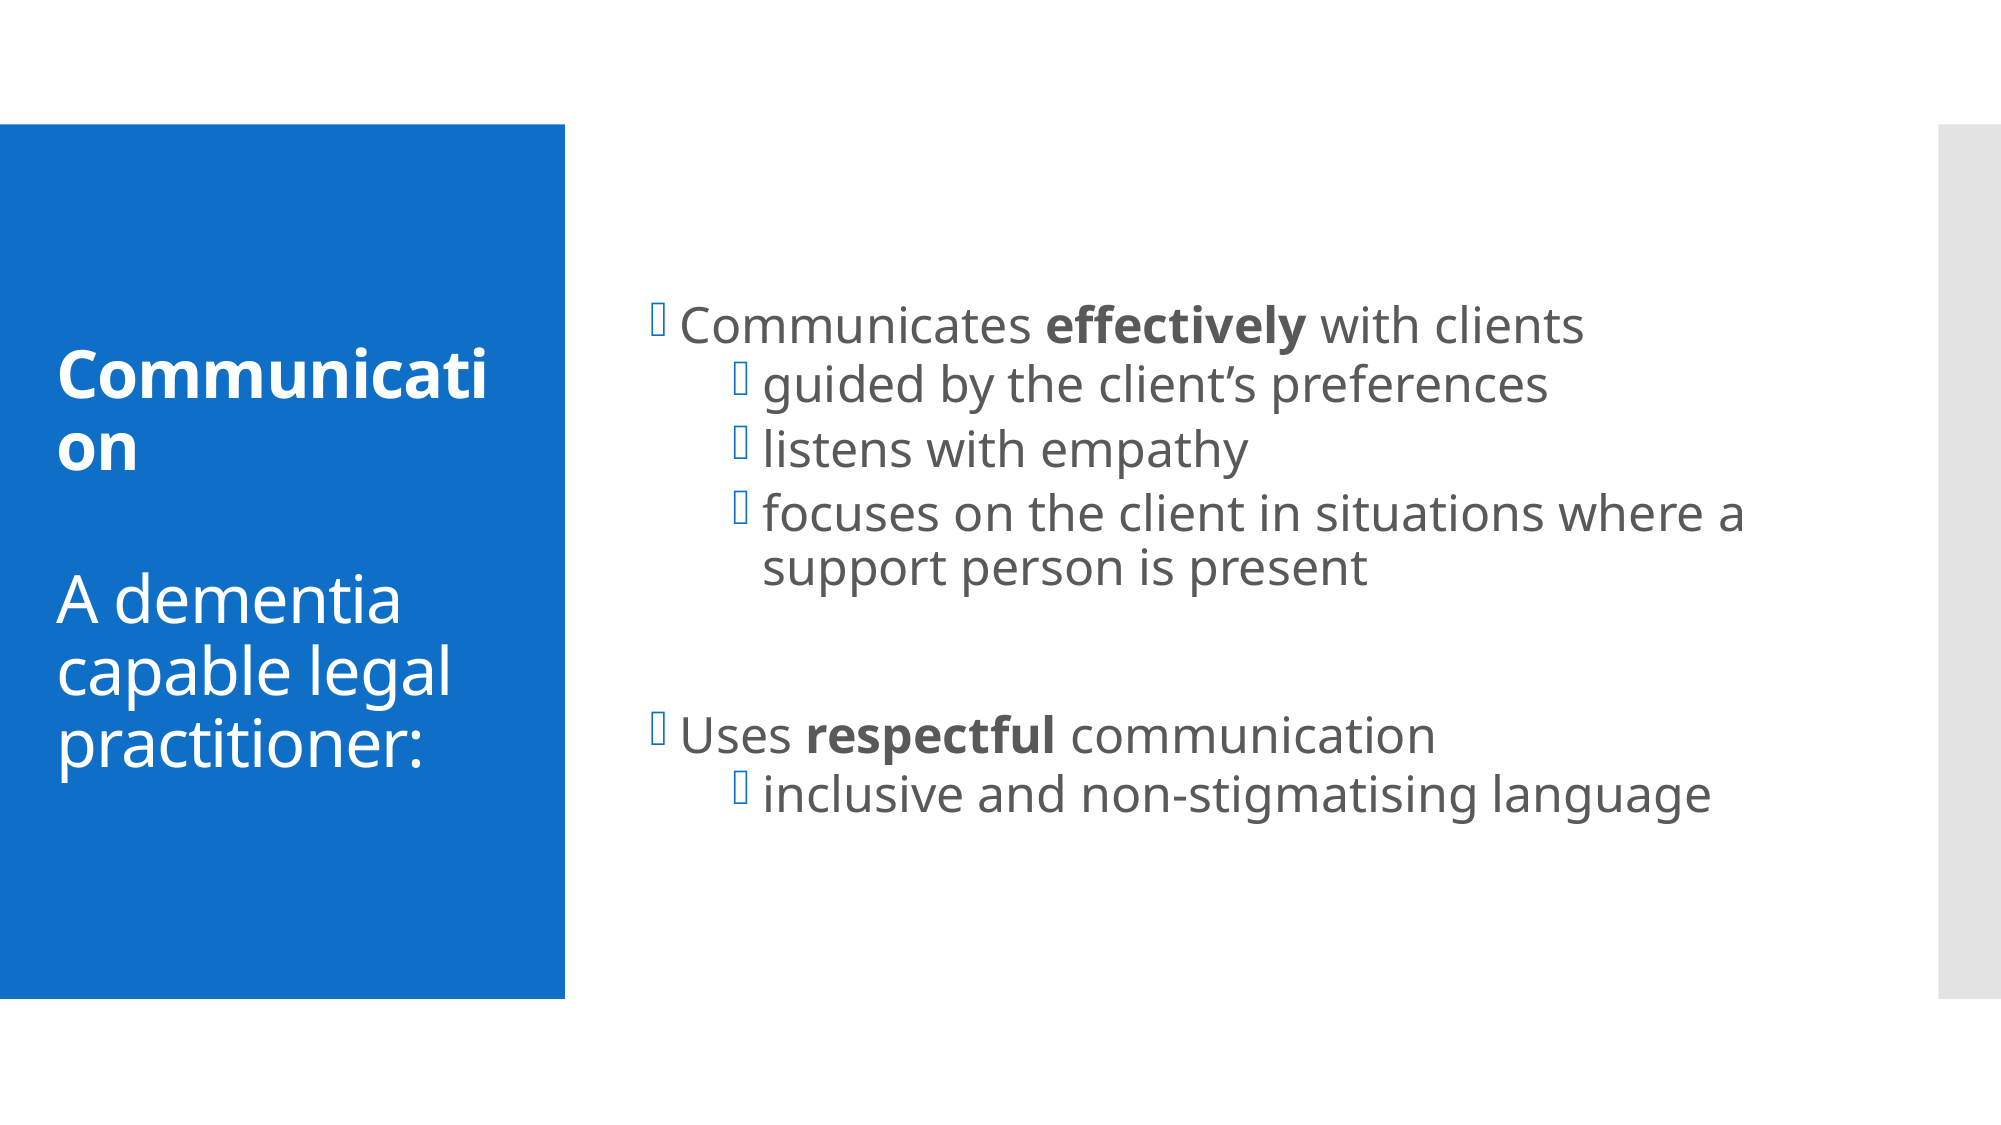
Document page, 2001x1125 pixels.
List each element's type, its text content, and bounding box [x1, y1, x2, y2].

title Communication A dementia capable legal practitioner: [41, 184, 525, 940]
list Communicates effectively with clients guided by the client’s preferences listens with empathy focuses on the client in situations where a support person is present Uses respectful communication inclusive and non-stigmatising language [634, 141, 1835, 982]
